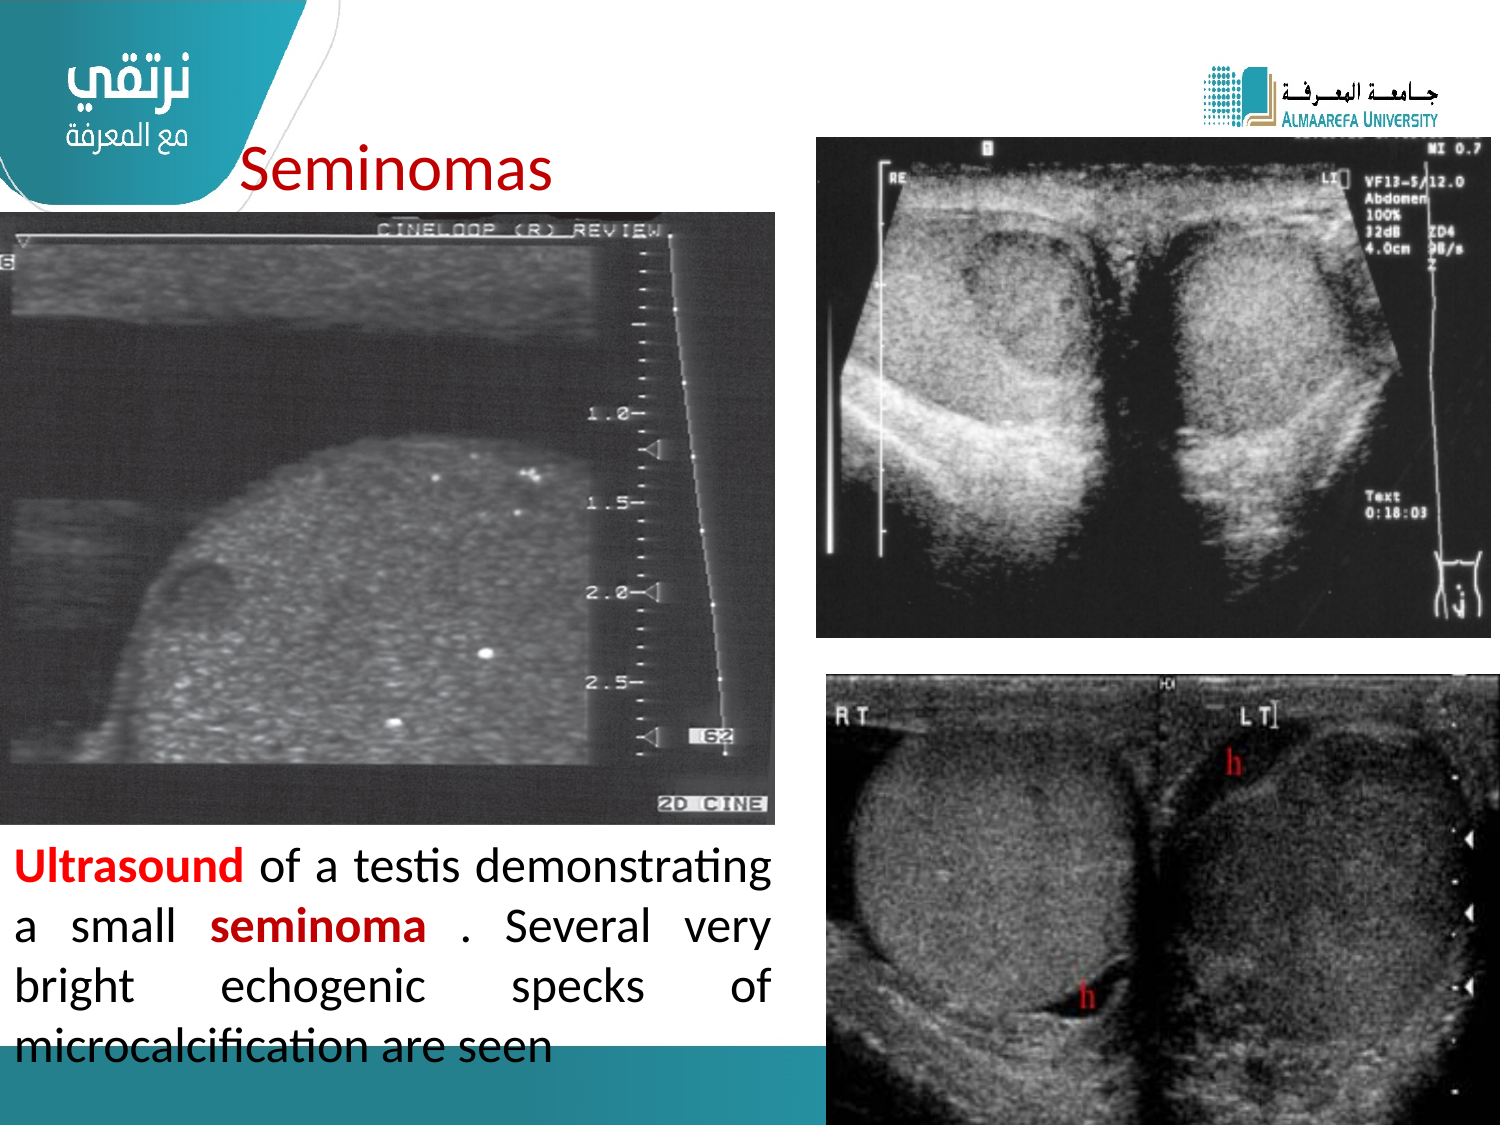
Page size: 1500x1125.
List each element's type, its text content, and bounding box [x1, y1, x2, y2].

text_box Ultrasound of a testis demonstrating a small seminoma . Several very bright echogenic specks of microcalcification are seen [0, 824, 787, 1080]
text_box Seminomas [225, 116, 650, 212]
picture [0, 0, 1500, 1125]
